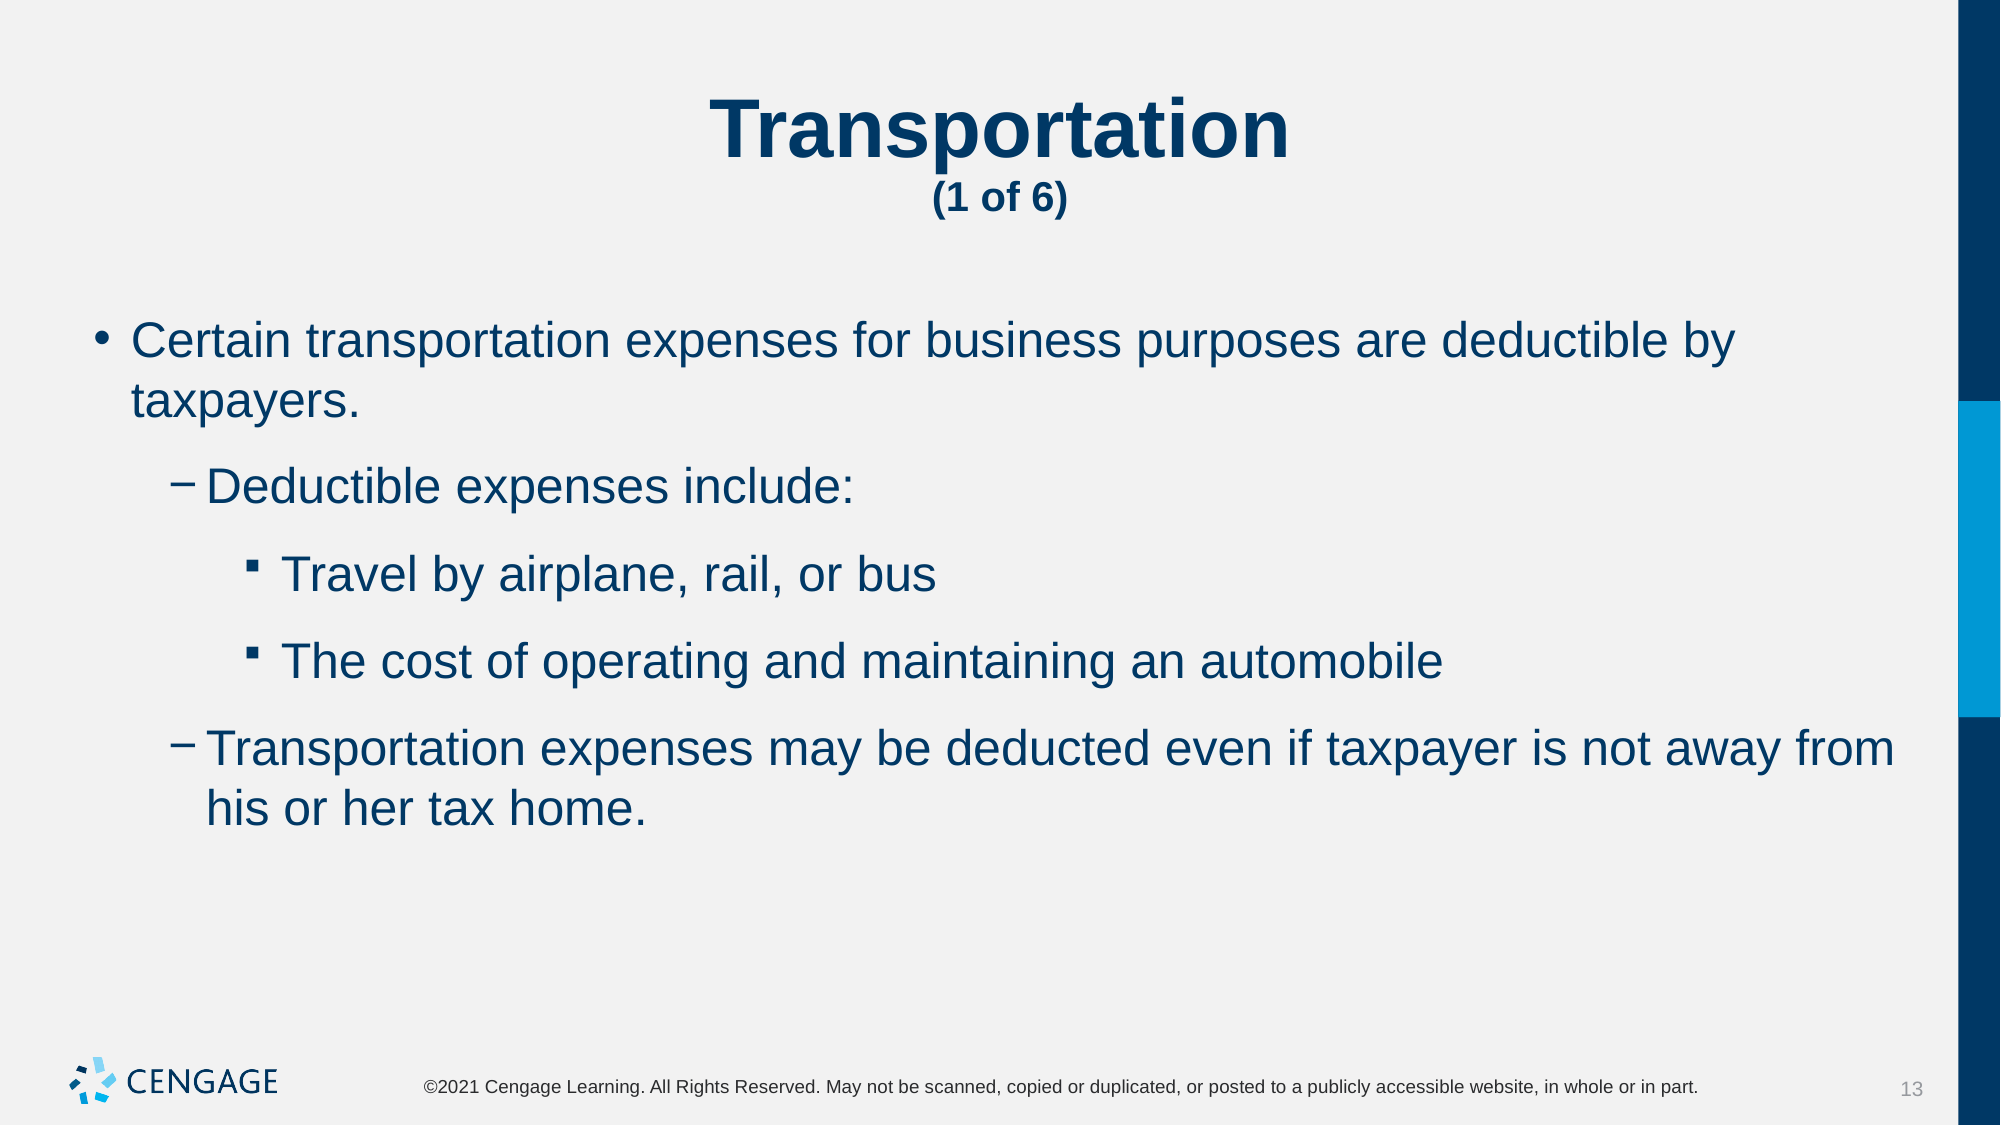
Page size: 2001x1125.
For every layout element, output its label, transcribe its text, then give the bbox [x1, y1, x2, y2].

list Certain transportation expenses for business purposes are deductible by taxpayers. Deductible expenses include: Travel by airplane, rail, or bus The cost of operating and maintaining an automobile Transportation expenses may be deducted even if taxpayer is not away from his or her tax home. [78, 299, 1923, 1014]
picture [69, 1057, 277, 1104]
title Transportation (1 of 6) [78, 77, 1923, 278]
